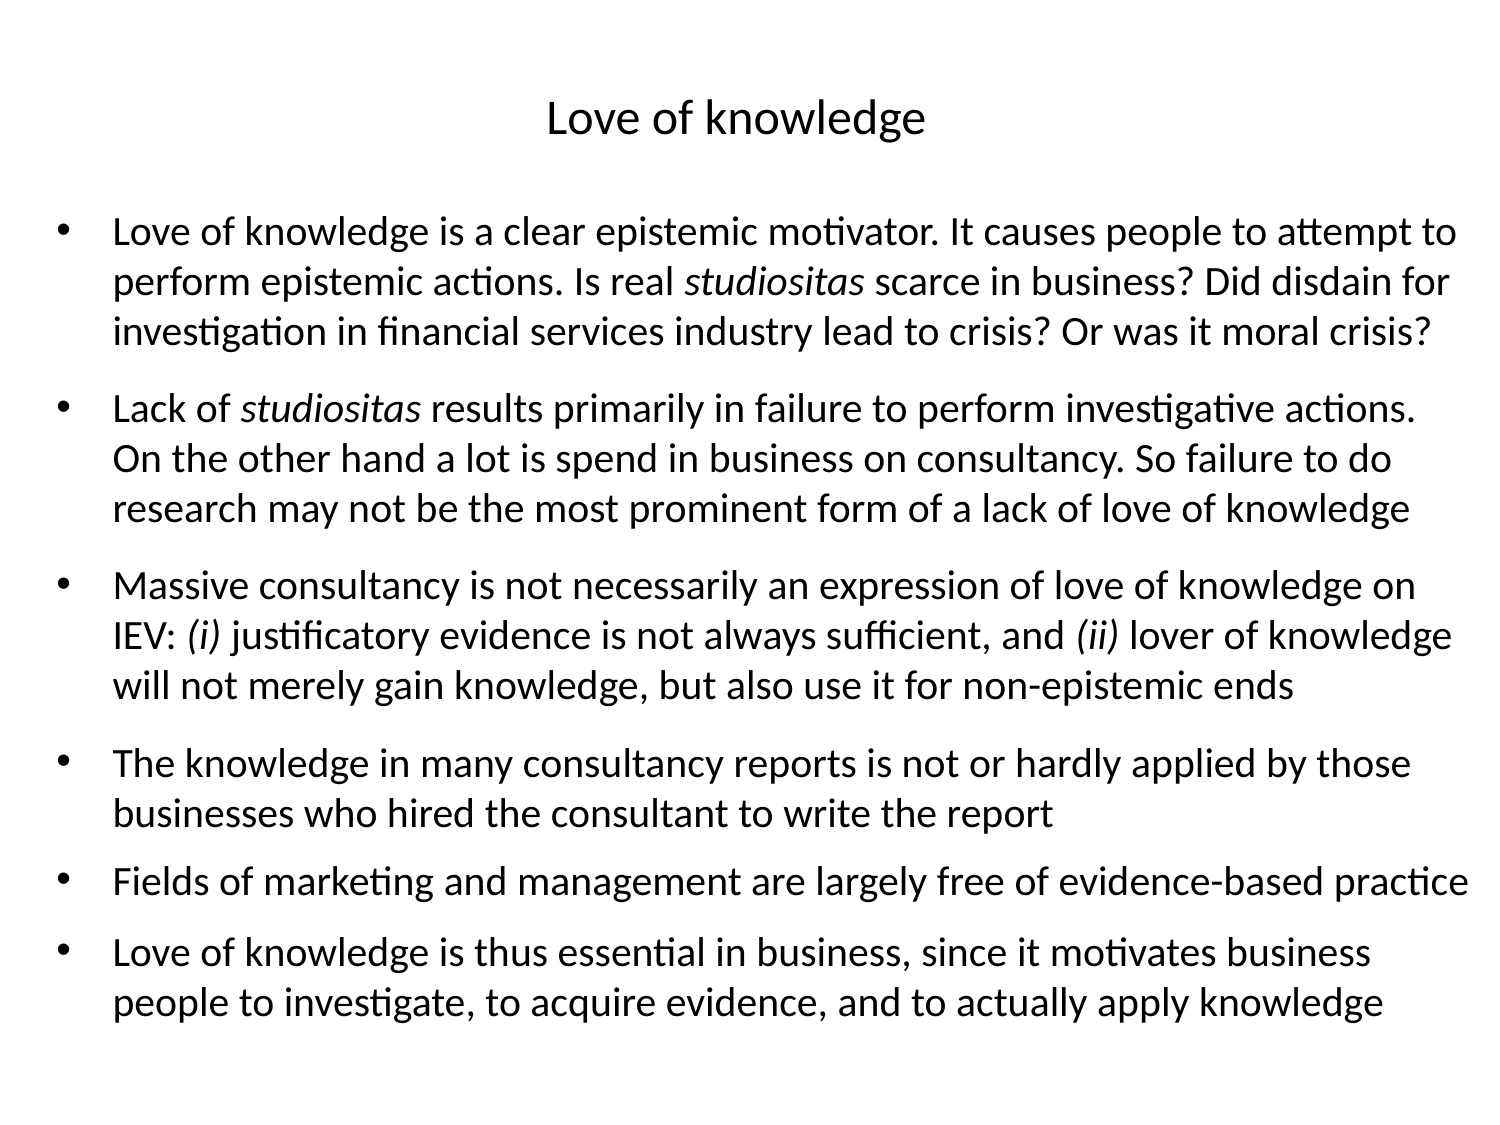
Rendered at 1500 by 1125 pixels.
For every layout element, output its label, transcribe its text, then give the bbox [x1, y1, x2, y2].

text_box Massive consultancy is not necessarily an expression of love of knowledge on IEV: (i) justificatory evidence is not always sufficient, and (ii) lover of knowledge will not merely gain knowledge, but also use it for non-epistemic ends [41, 550, 1489, 622]
text_box Lack of studiositas results primarily in failure to perform investigative actions. On the other hand a lot is spend in business on consultancy. So failure to do research may not be the most prominent form of a lack of love of knowledge [41, 373, 1489, 445]
text_box [41, 314, 1489, 373]
text_box The knowledge in many consultancy reports is not or hardly applied by those businesses who hired the consultant to write the report [41, 727, 1489, 799]
text_box Fields of marketing and management are largely free of evidence-based practice [41, 845, 1489, 916]
text_box Love of knowledge is thus essential in business, since it motivates business people to investigate, to acquire evidence, and to actually apply knowledge [41, 916, 1489, 988]
text_box Love of knowledge [61, 44, 1412, 185]
text_box Love of knowledge is a clear epistemic motivator. It causes people to attempt to perform epistemic actions. Is real studiositas scarce in business? Did disdain for investigation in financial services industry lead to crisis? Or was it moral crisis? [41, 196, 1489, 268]
